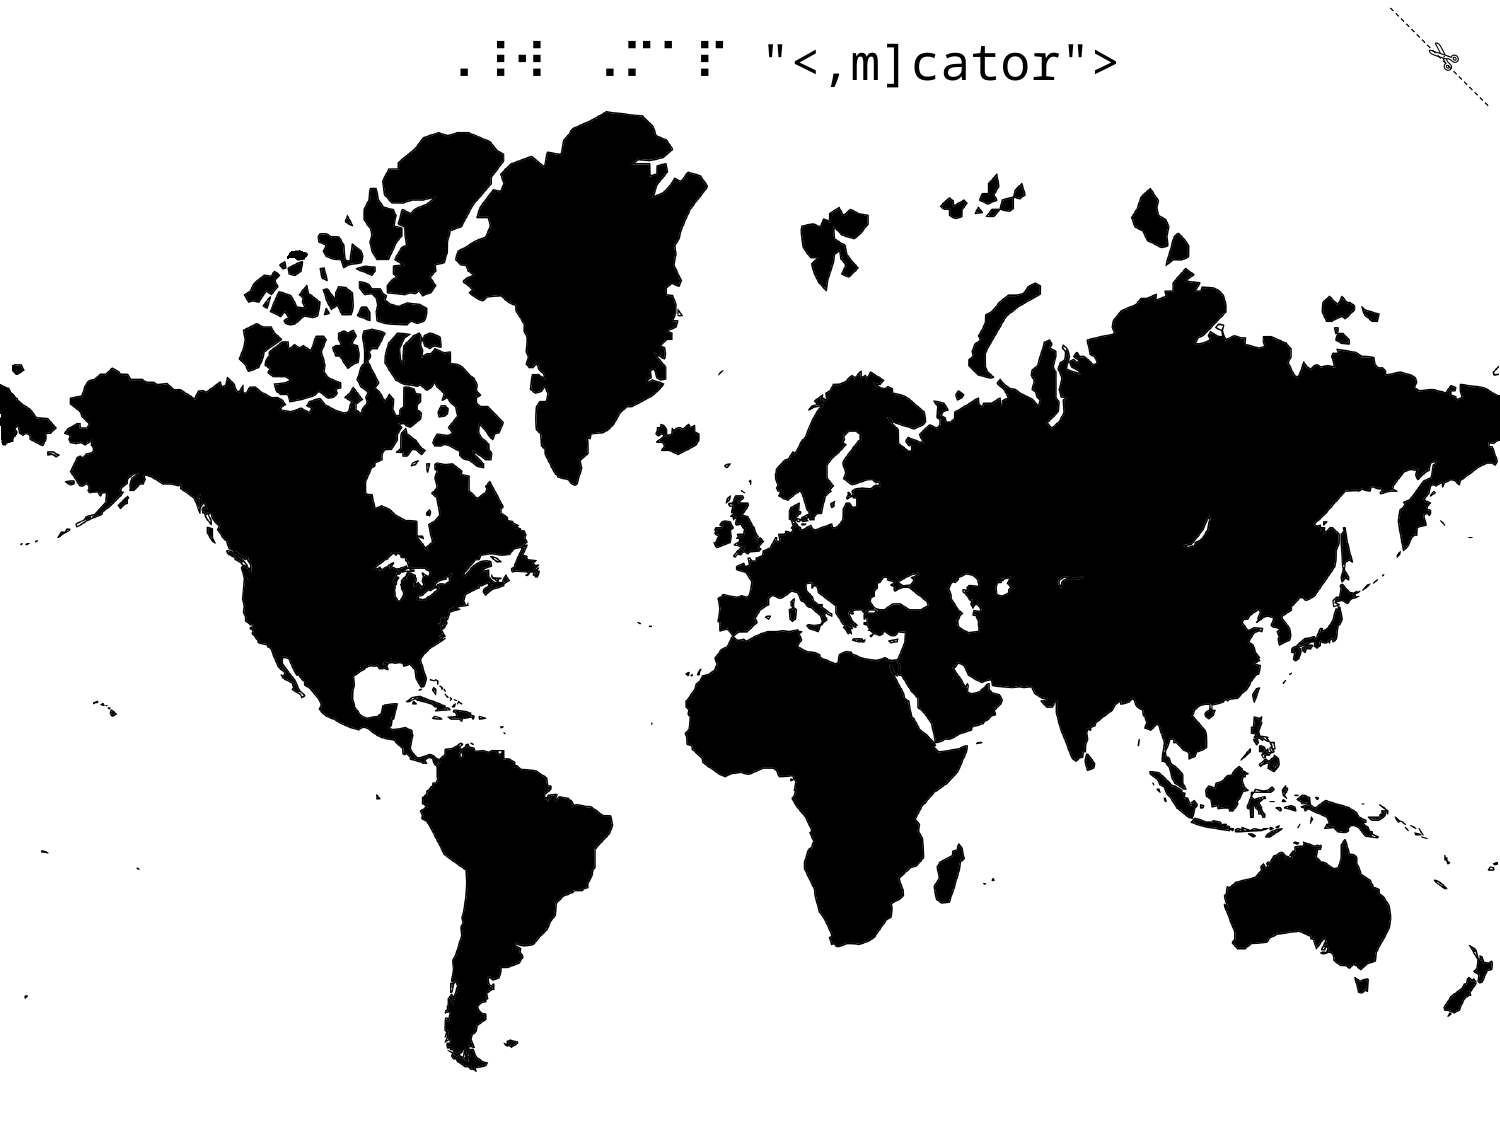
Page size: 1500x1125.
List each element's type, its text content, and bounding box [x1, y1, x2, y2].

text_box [1390, 8, 1491, 108]
text_box ⠠⠸⠺⠀⠠⠍⠁⠏ "<,m]cator"> [423, 23, 1319, 87]
picture [0, 87, 1500, 1121]
